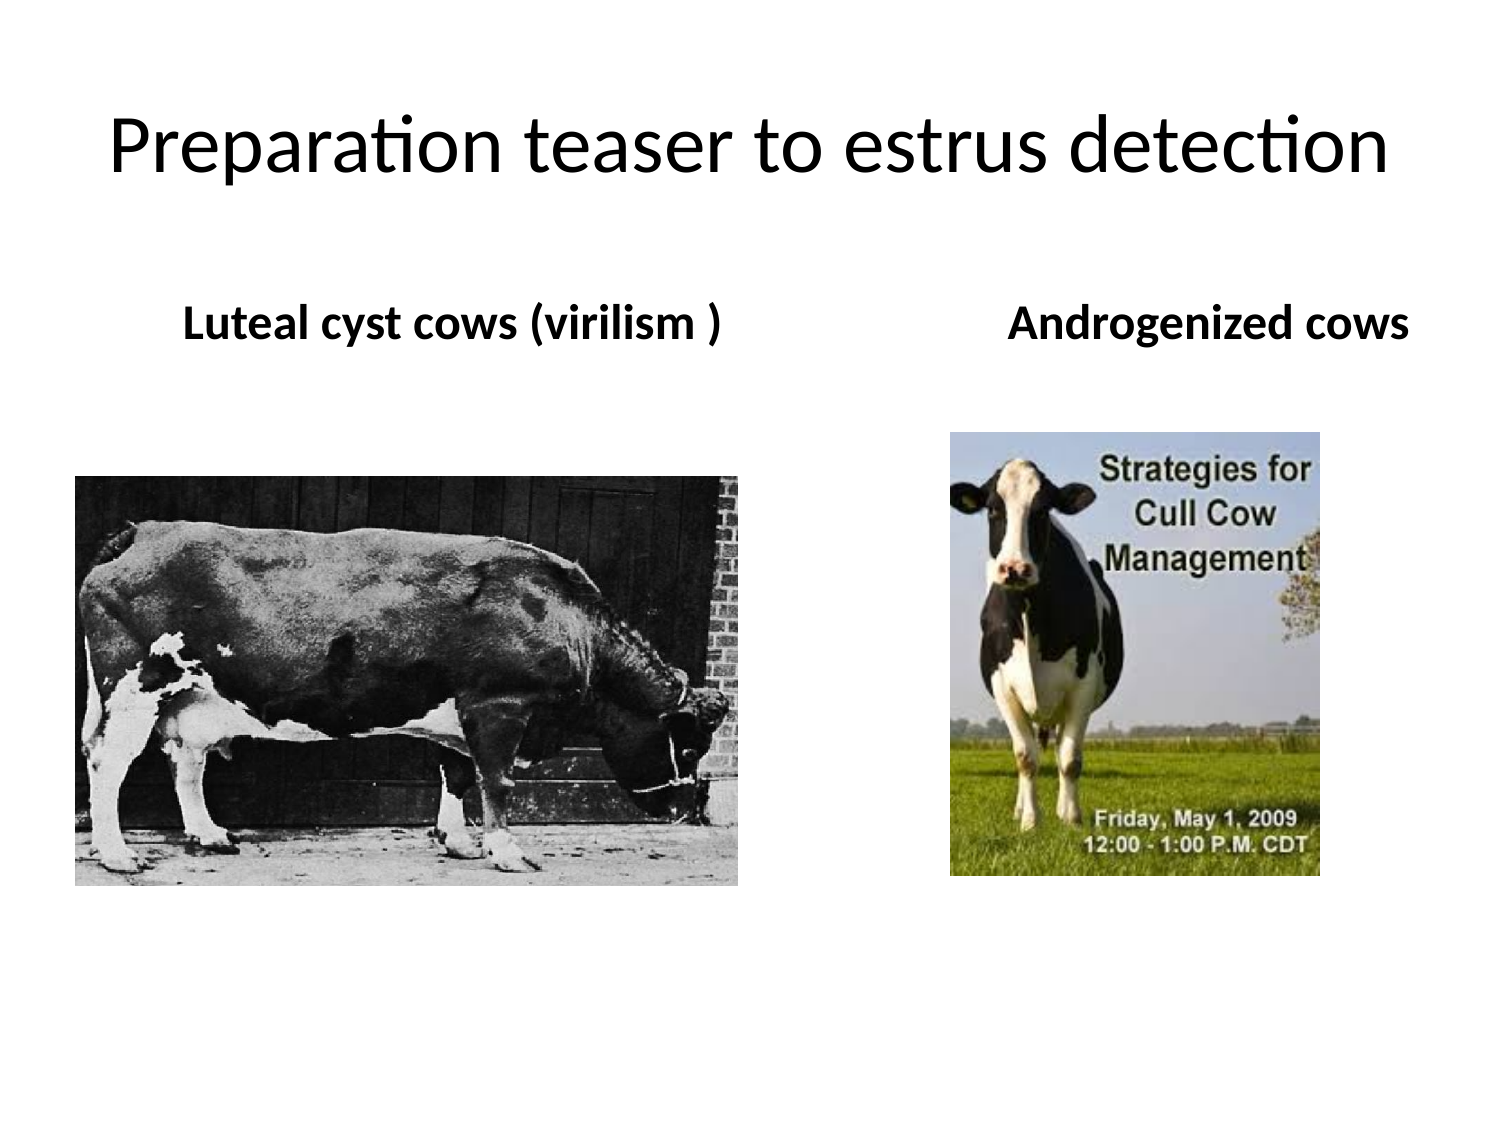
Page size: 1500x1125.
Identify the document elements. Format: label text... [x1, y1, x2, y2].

list Luteal cyst cows (virilism ) [75, 251, 738, 357]
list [950, 432, 1321, 876]
list Androgenized cows [761, 251, 1425, 357]
title Preparation teaser to estrus detection [75, 45, 1425, 233]
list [74, 476, 738, 886]
